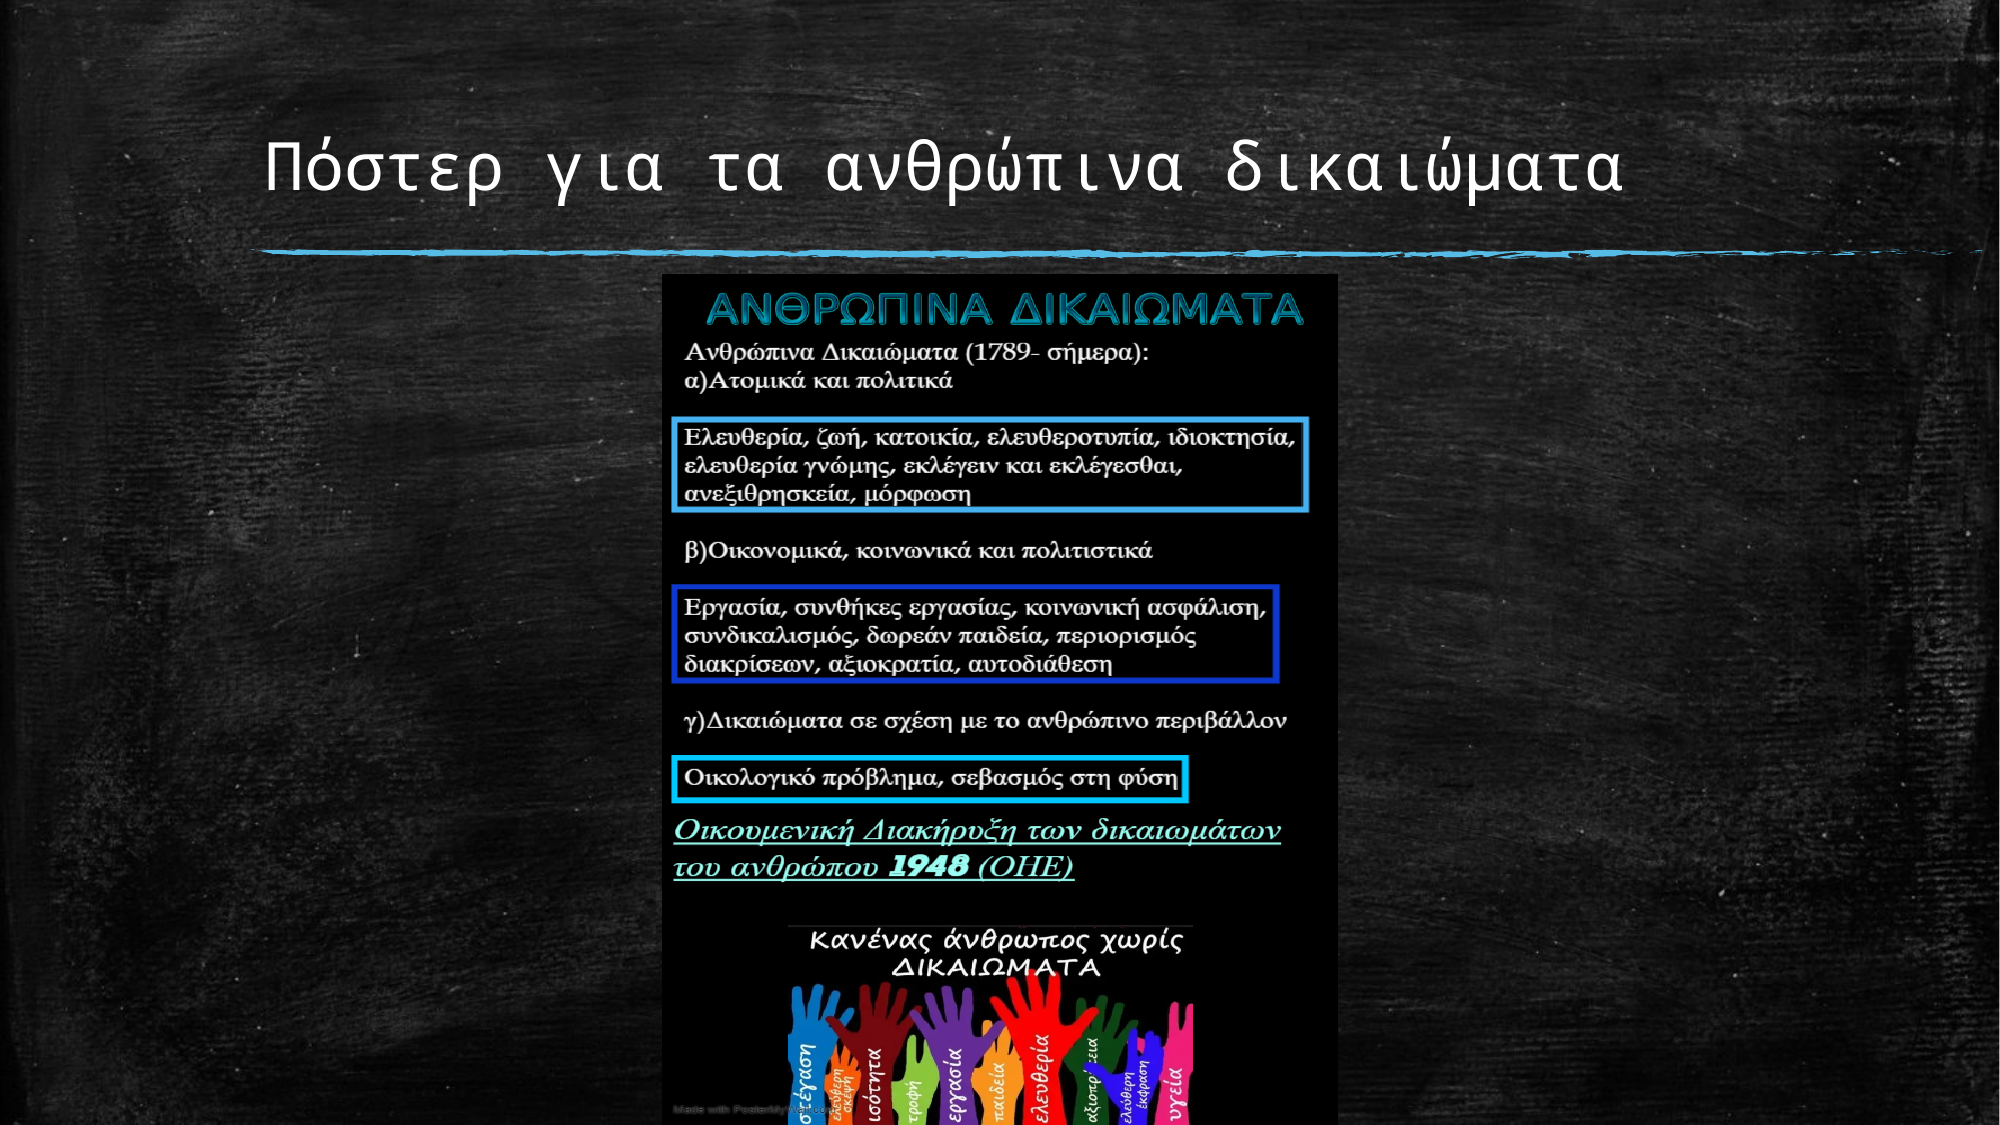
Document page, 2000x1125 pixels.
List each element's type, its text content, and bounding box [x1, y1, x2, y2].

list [662, 274, 1338, 1125]
title Πόστερ για τα ανθρώπινα δικαιώματα [249, 45, 1750, 213]
